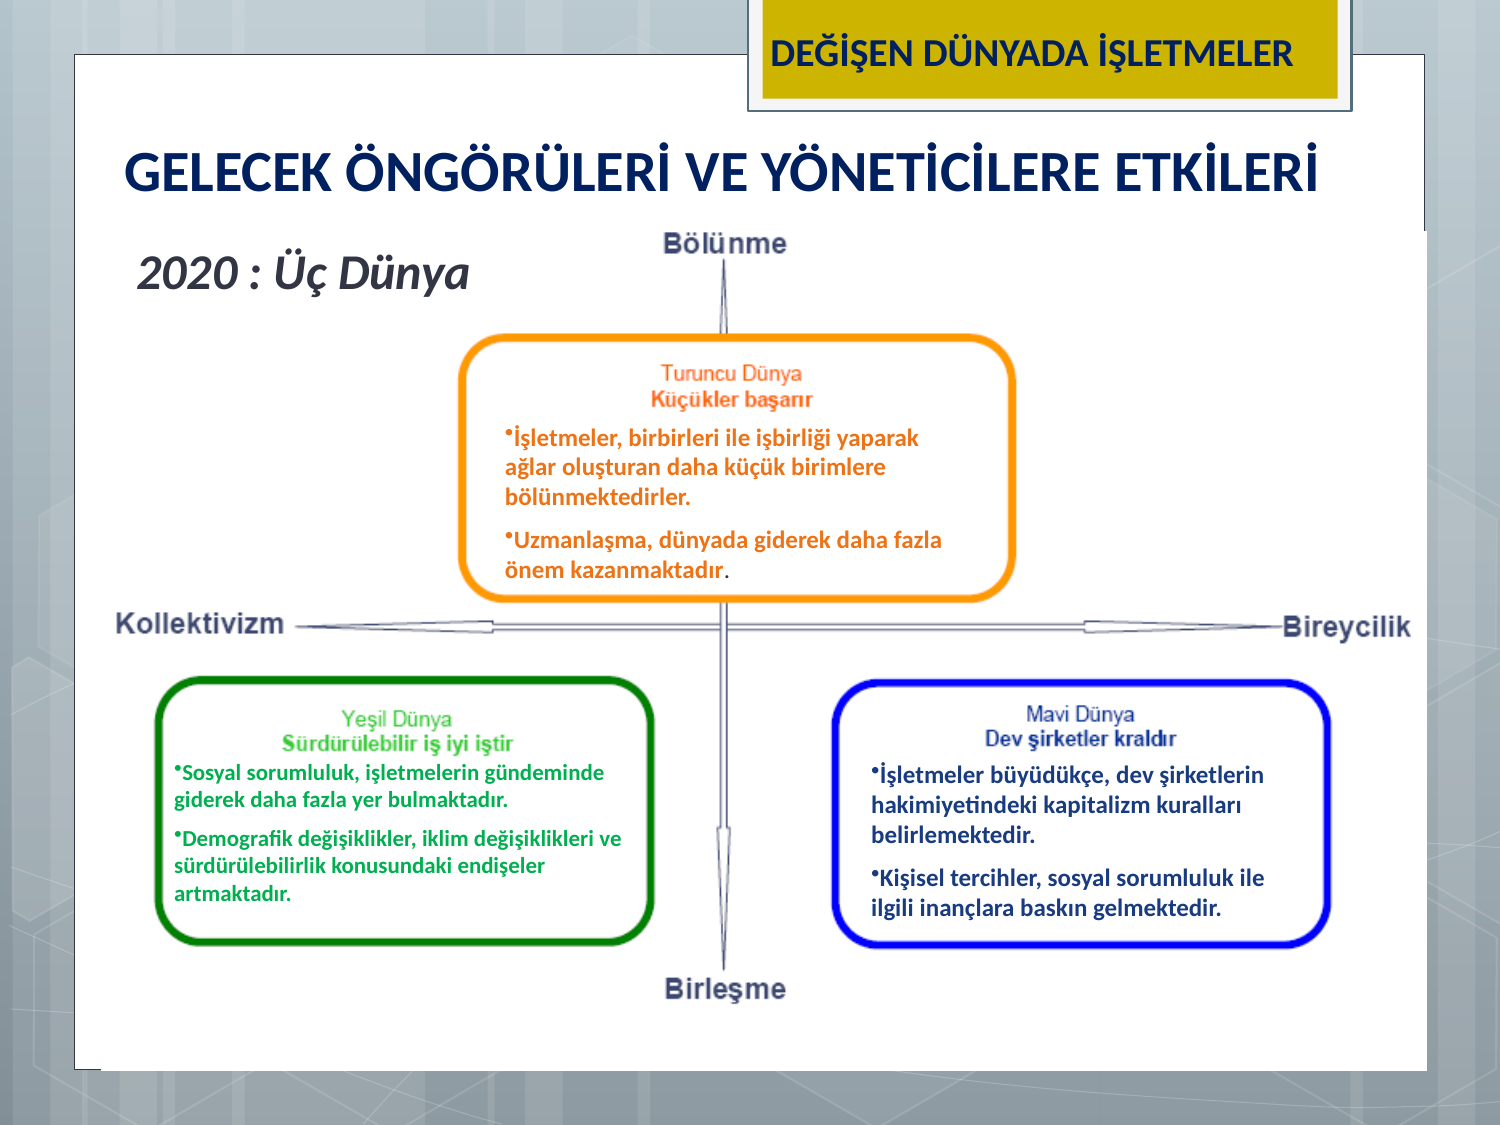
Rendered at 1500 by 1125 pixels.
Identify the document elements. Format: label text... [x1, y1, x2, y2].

text_box GELECEK ÖNGÖRÜLERİ VE YÖNETİCİLERE ETKİLERİ [109, 125, 1363, 211]
picture [100, 231, 1427, 1071]
text_box DEĞİŞEN DÜNYADA İŞLETMELER [755, 19, 1456, 157]
